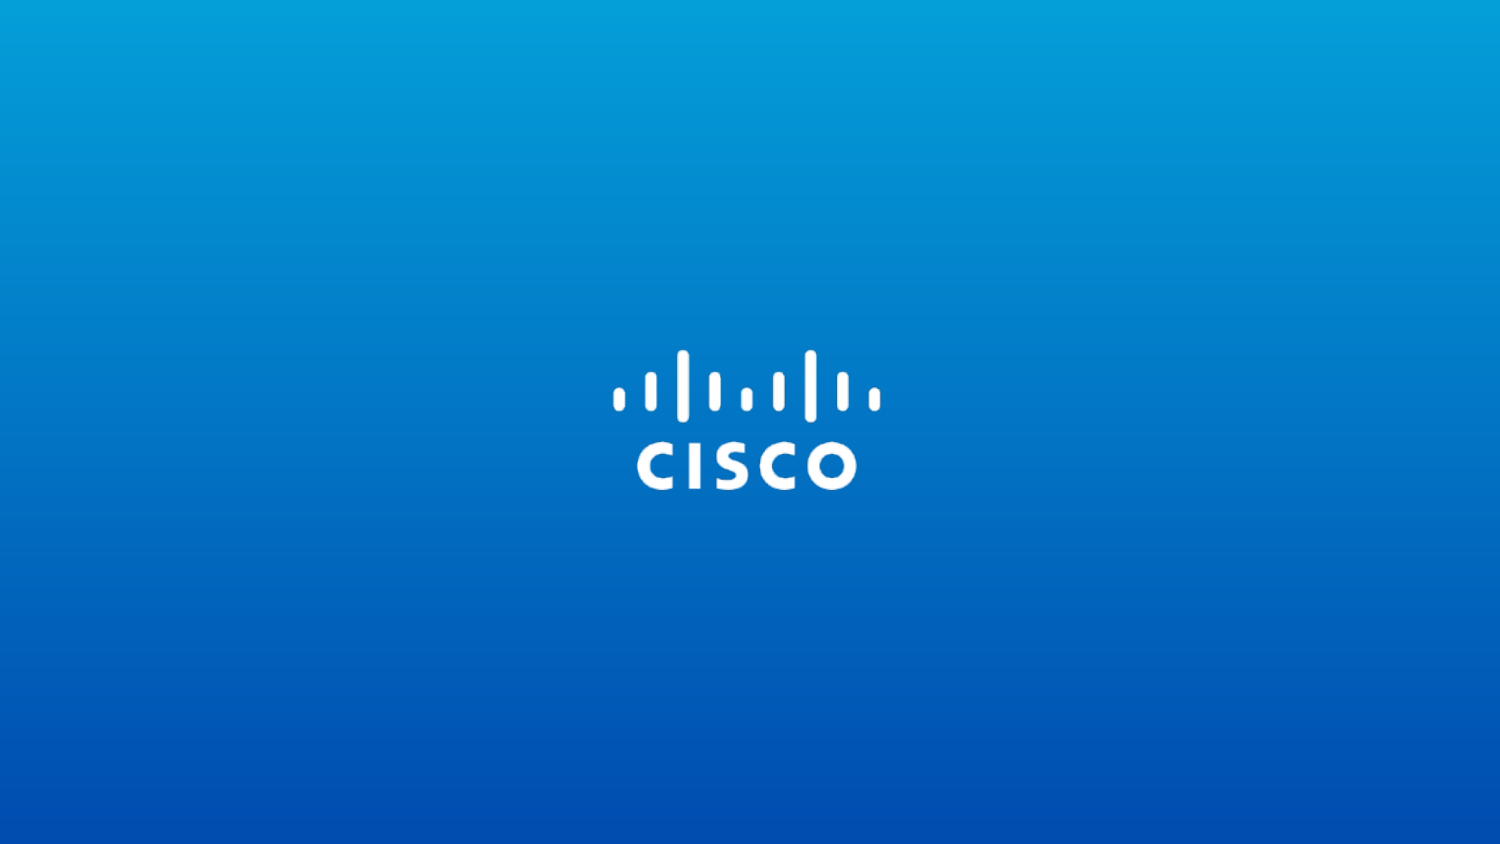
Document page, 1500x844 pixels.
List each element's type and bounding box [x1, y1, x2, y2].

picture [586, 270, 914, 575]
